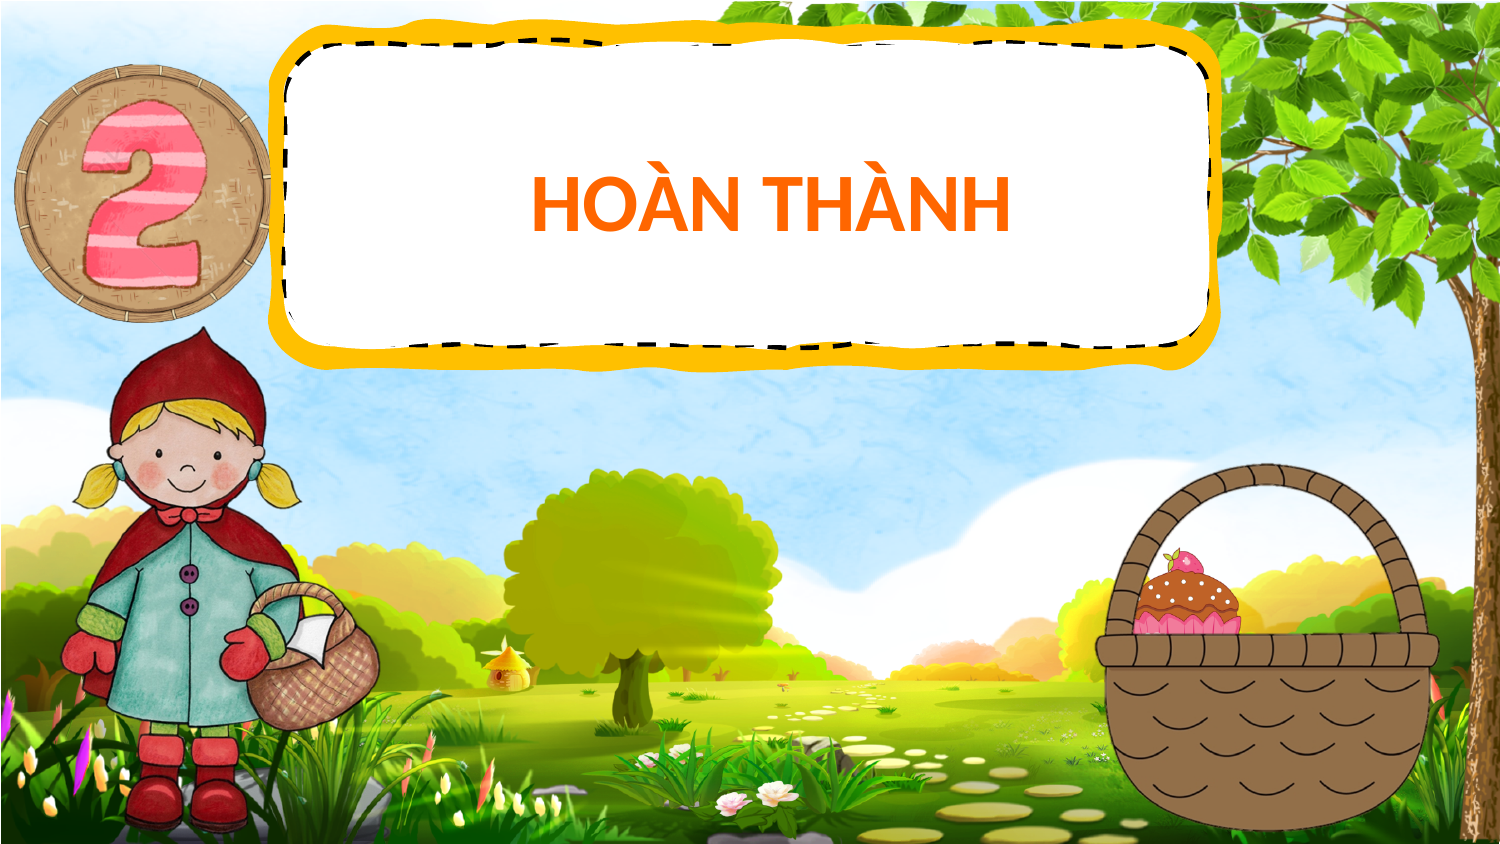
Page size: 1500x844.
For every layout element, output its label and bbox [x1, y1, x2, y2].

picture [1, 0, 1500, 844]
text_box [268, 24, 1222, 371]
